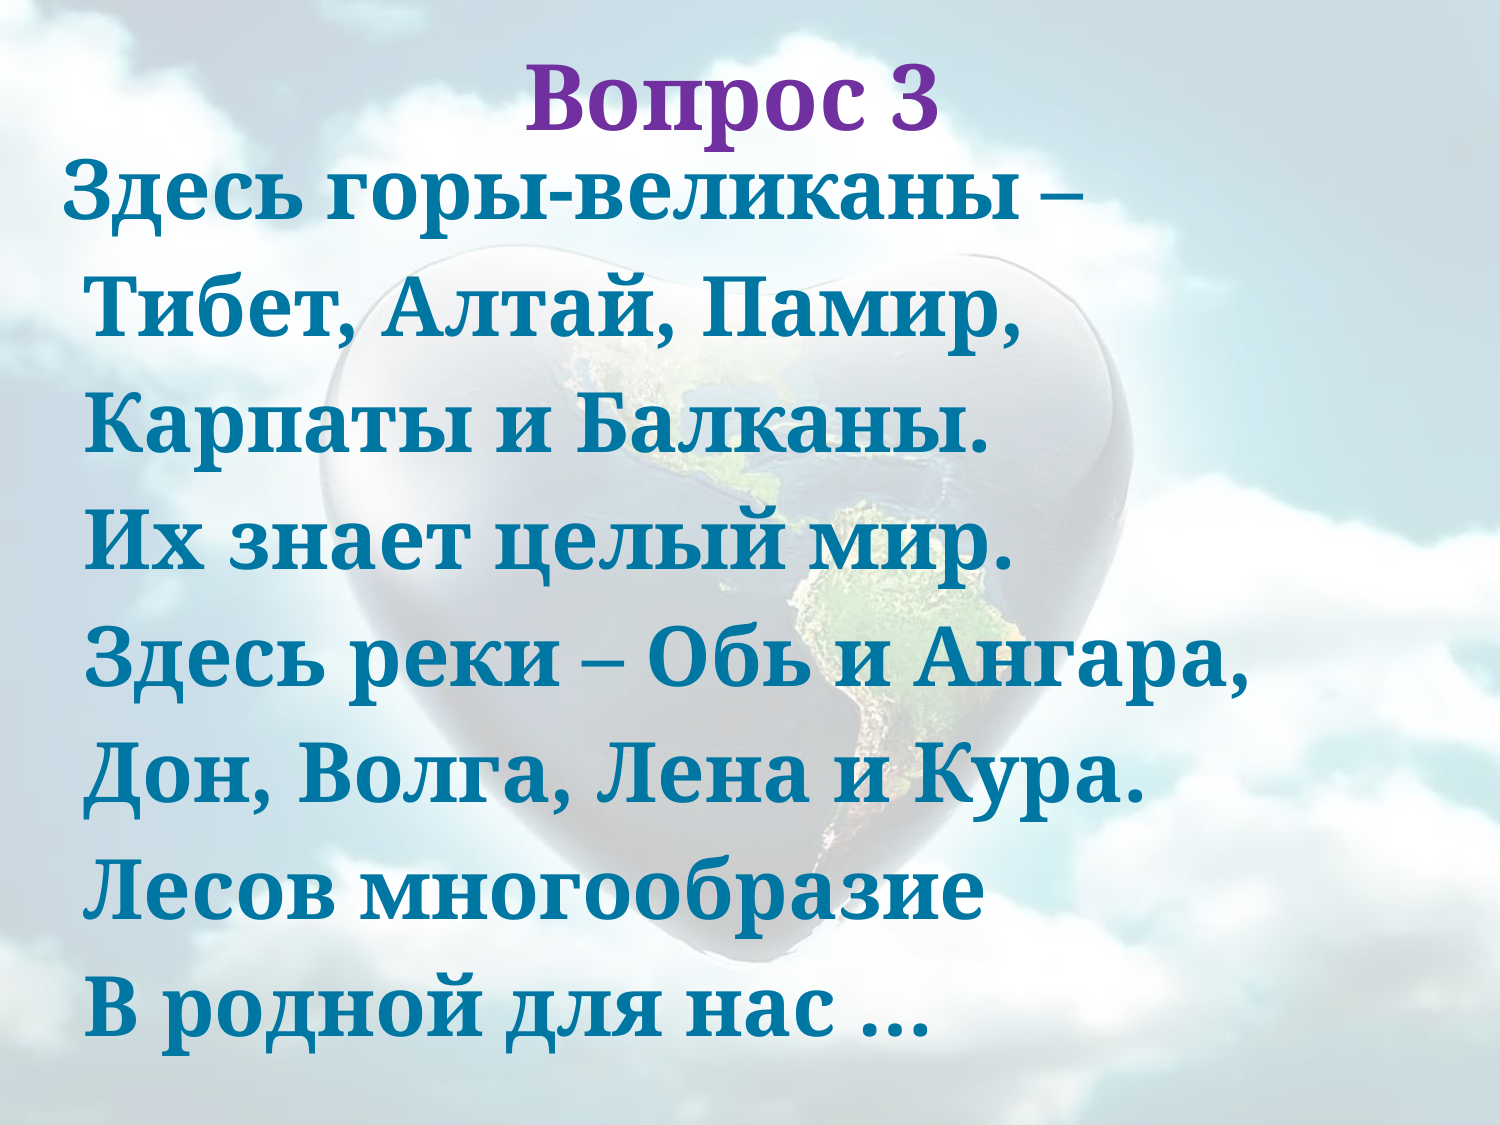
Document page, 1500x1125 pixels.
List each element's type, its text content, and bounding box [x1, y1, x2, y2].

list Здесь горы-великаны – Тибет, Алтай, Памир, Карпаты и Балканы. Их знает целый мир. Здесь реки – Обь и Ангара, Дон, Волга, Лена и Кура. Лесов многообразие В родной для нас … [46, 128, 1466, 1006]
title Вопрос 3 [70, 0, 1421, 128]
